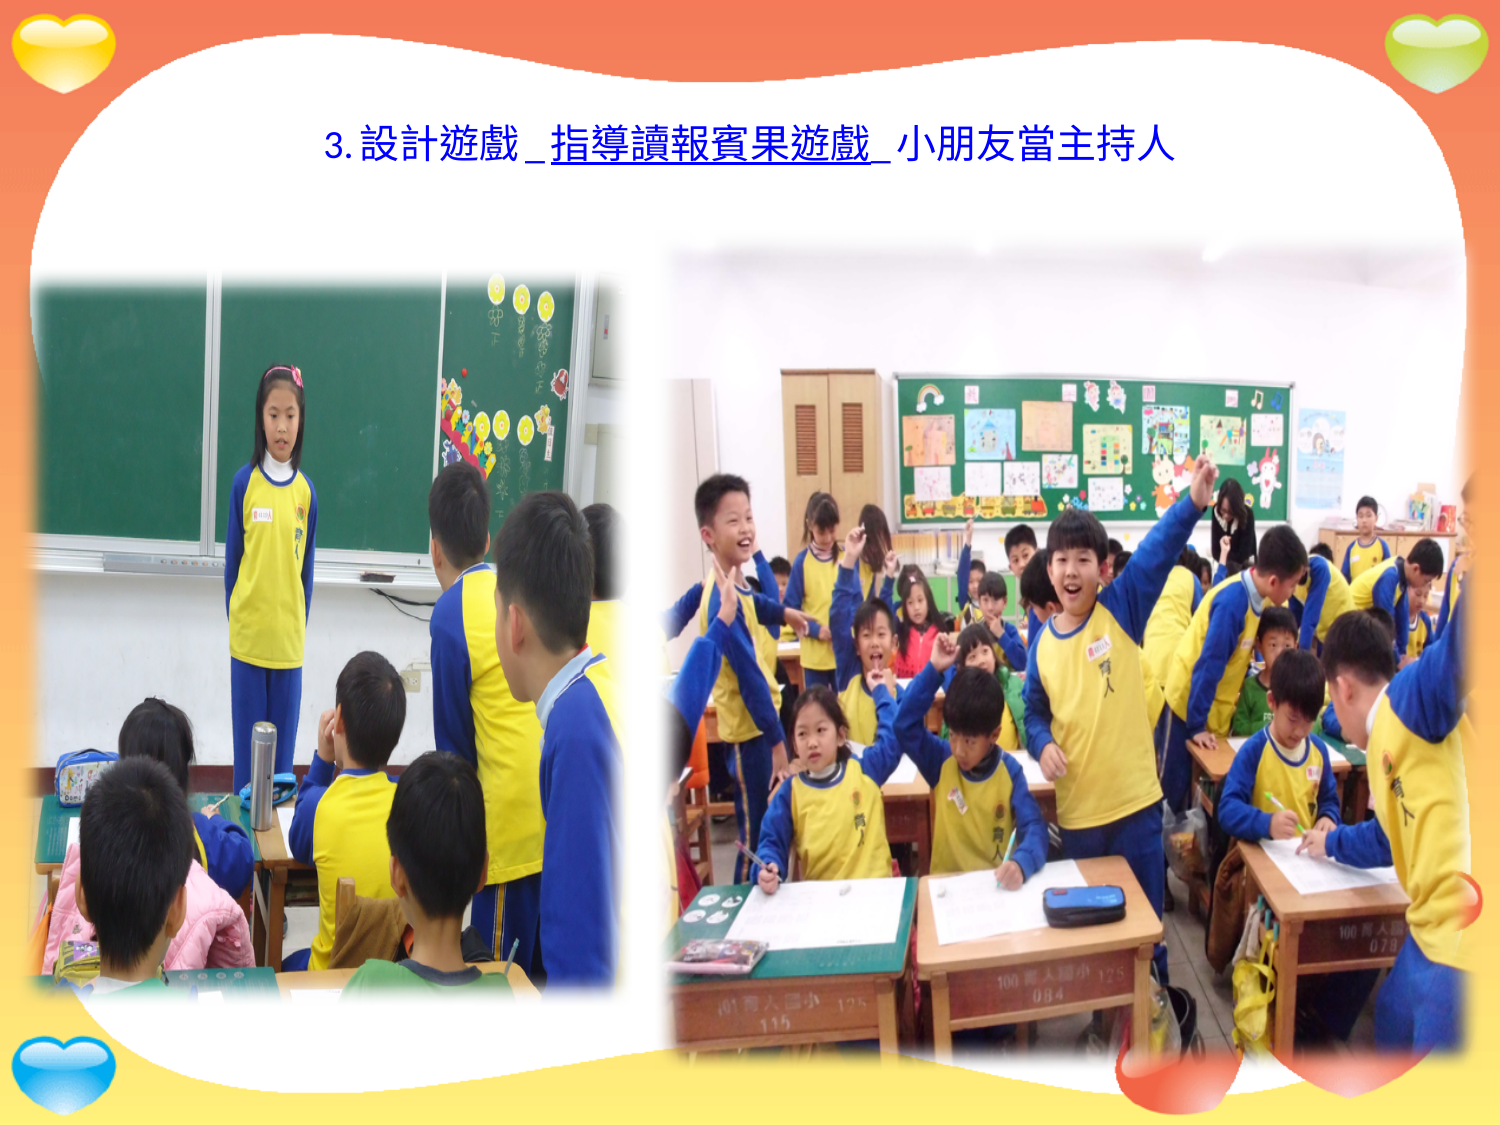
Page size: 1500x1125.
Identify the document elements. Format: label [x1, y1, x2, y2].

list [655, 230, 1482, 1072]
picture [0, 0, 1500, 1125]
